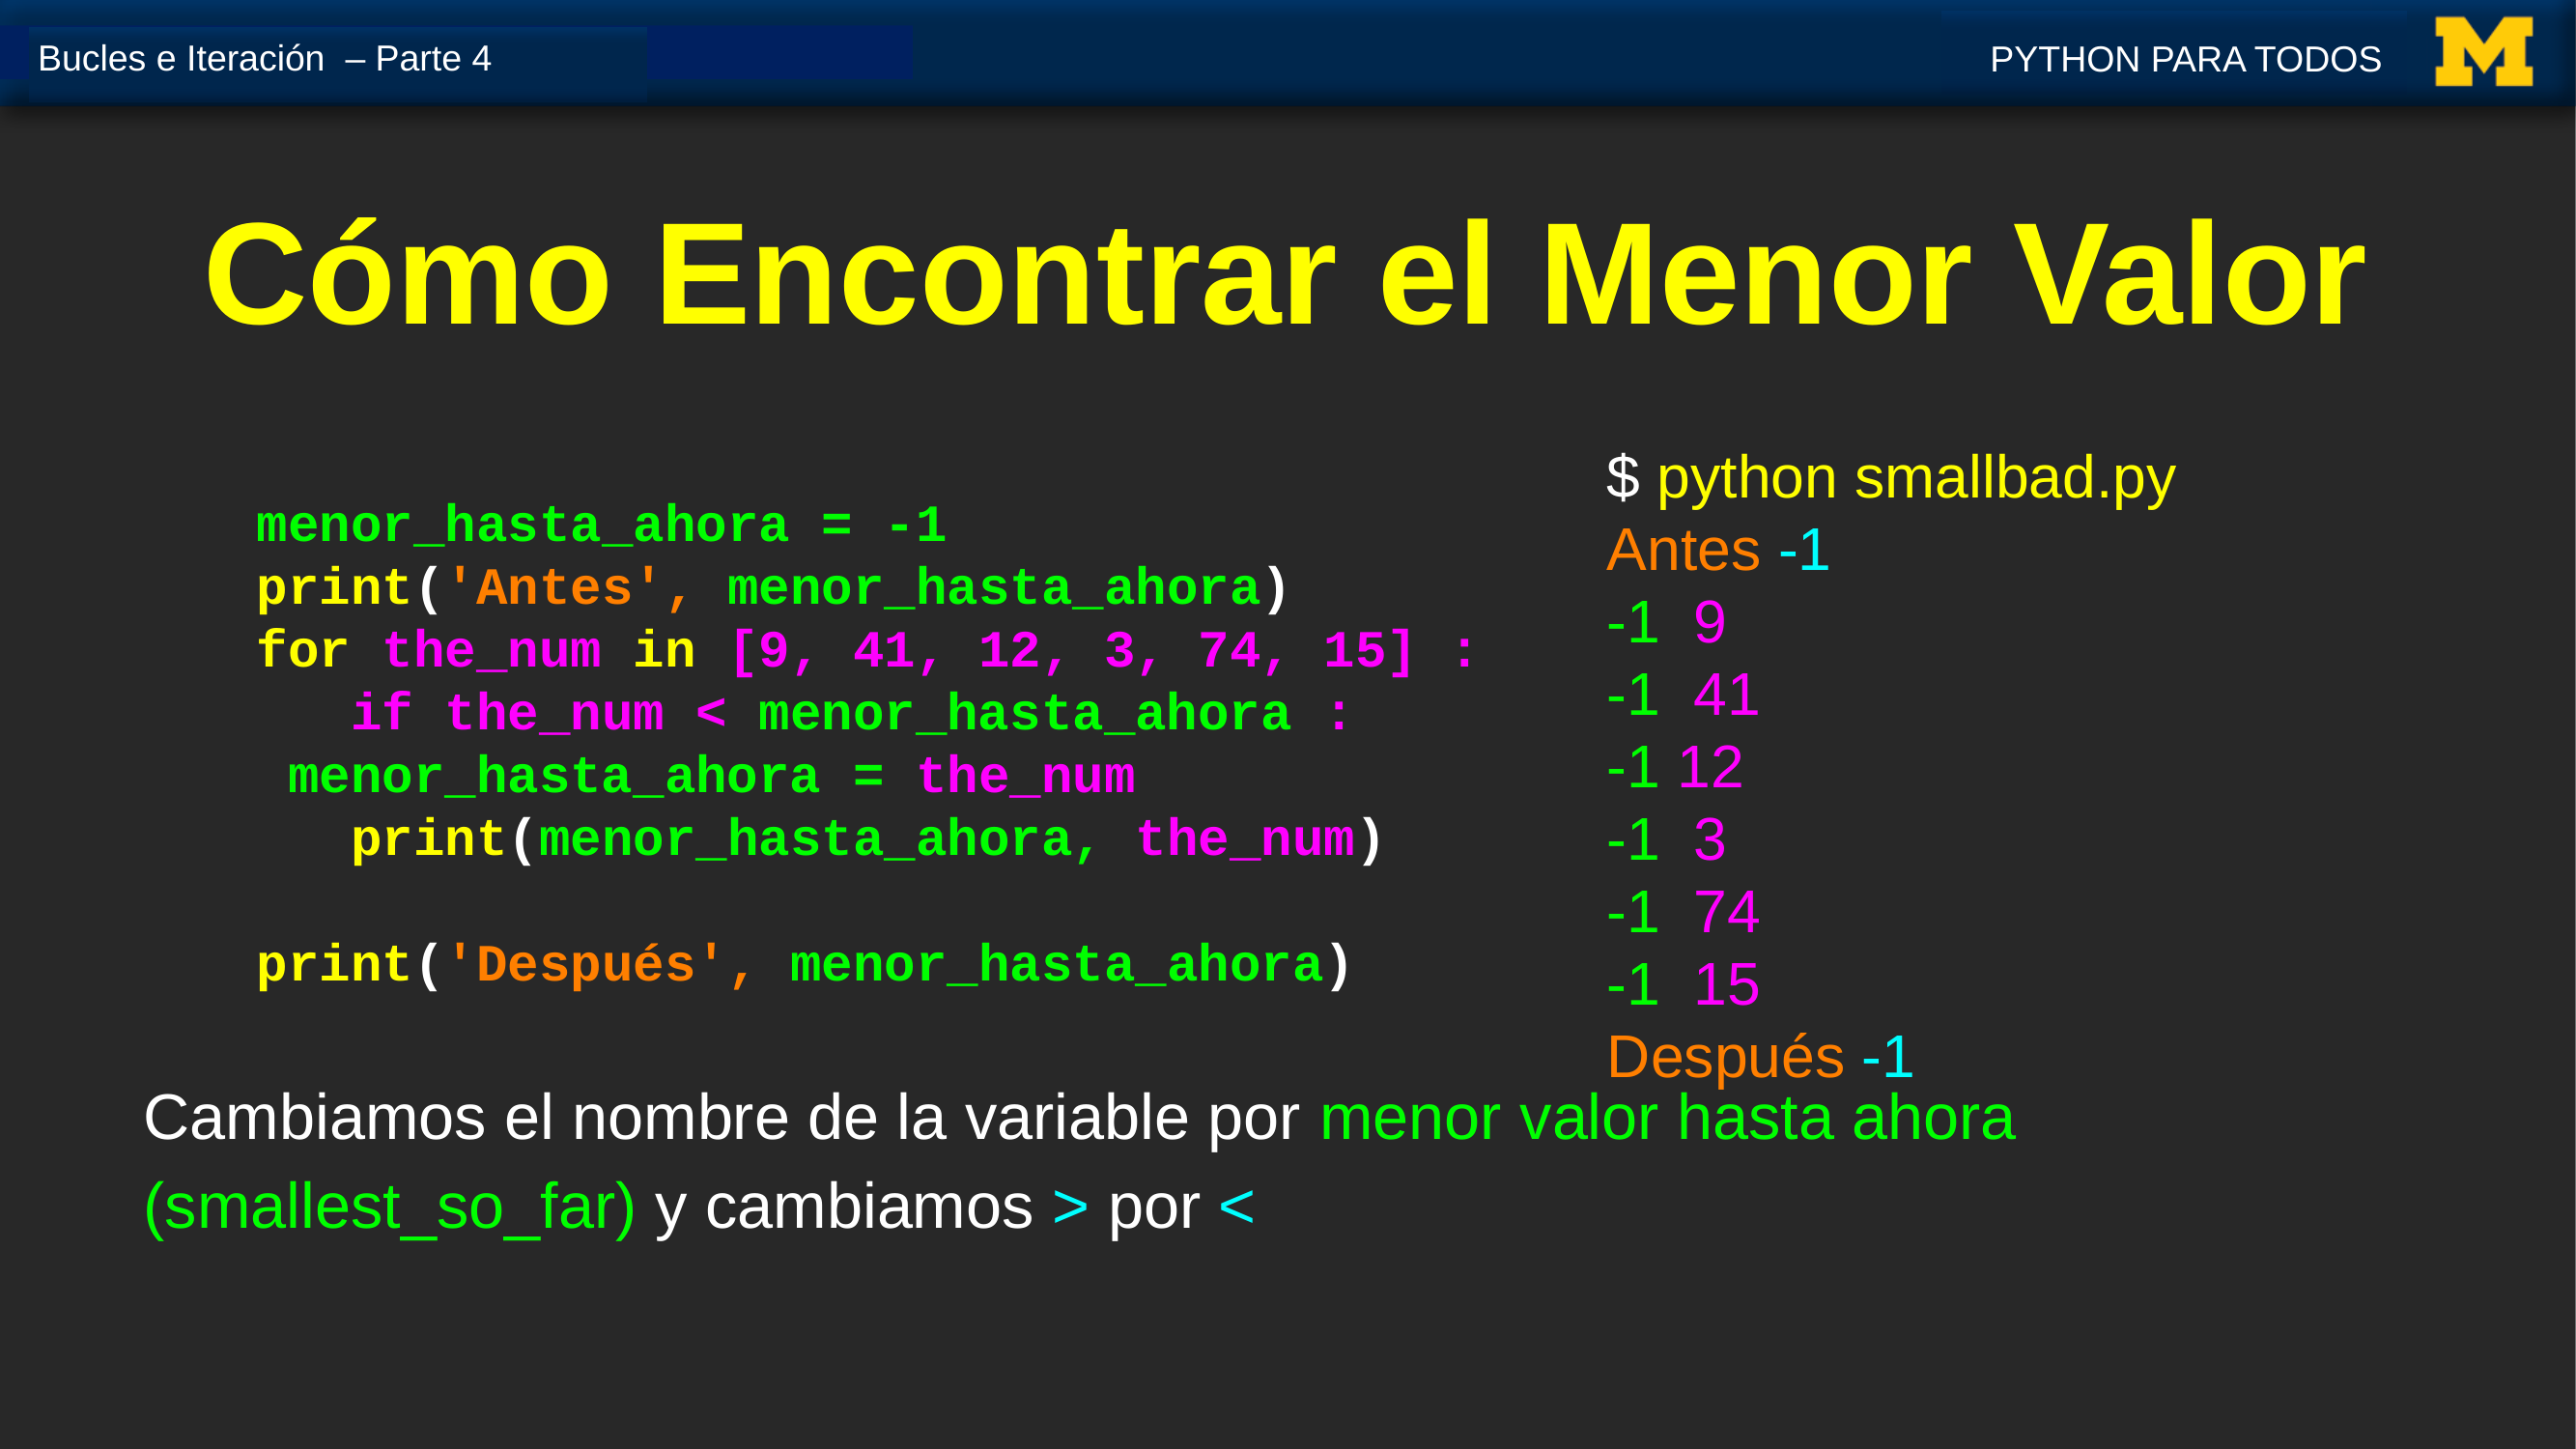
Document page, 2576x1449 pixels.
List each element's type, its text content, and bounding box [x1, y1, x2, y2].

text_box menor_hasta_ahora = -1 print('Antes', menor_hasta_ahora) for the_num in [9, 41, 12, 3, 74, 15] : if the_num < menor_hasta_ahora : menor_hasta_ahora = the_num print(menor_hasta_ahora, the_num) print('Después', menor_hasta_ahora) [256, 476, 1524, 1004]
title Cómo Encontrar el Menor Valor [183, 129, 2391, 403]
text_box [0, 25, 913, 79]
picture [0, 0, 2576, 1449]
text_box $ python smallbad.py Antes -1 -1 9 -1 41 -1 12 -1 3 -1 74 -1 15 Después -1 [1606, 368, 2277, 1159]
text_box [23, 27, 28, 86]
text_box Cambiamos el nombre de la variable por menor valor hasta ahora (smallest_so_far) y cambiamos > por < [143, 1073, 2482, 1232]
